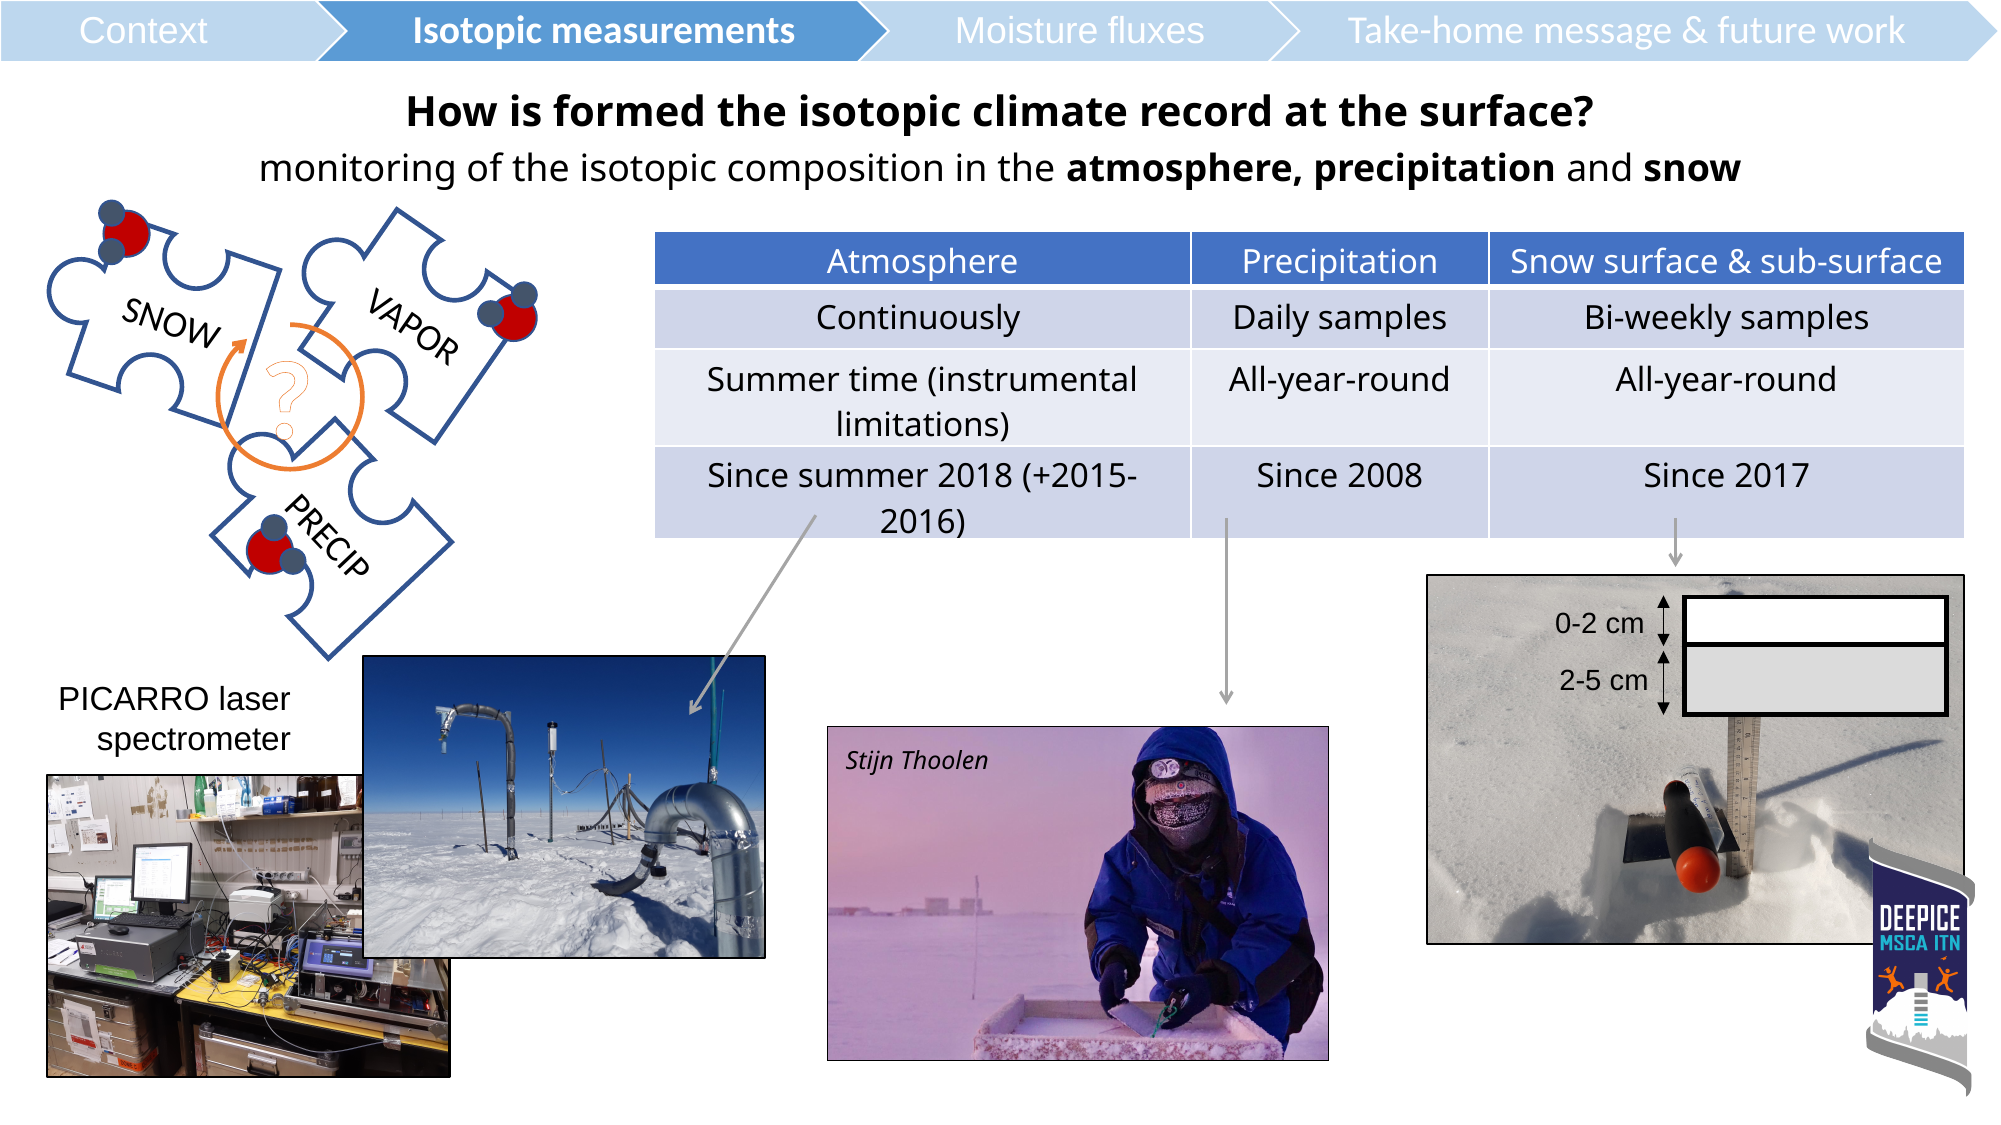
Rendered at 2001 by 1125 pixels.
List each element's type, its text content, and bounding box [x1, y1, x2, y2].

text_box How is formed the isotopic climate record at the surface? [25, 77, 1974, 143]
table_cell Bi-weekly samples [1490, 290, 1964, 348]
table_cell Daily samples [1192, 290, 1488, 348]
picture [1866, 837, 1975, 1097]
table_cell Since 2017 [1490, 447, 1964, 538]
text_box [1428, 575, 1963, 943]
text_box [807, 726, 1329, 1061]
table_cell Continuously [655, 290, 1190, 348]
table_cell All-year-round [1490, 350, 1964, 445]
table_header Atmosphere [655, 232, 1190, 284]
picture [48, 657, 765, 1077]
table_cell Since summer 2018 (+2015-2016) [655, 447, 1190, 538]
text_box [0, 0, 2000, 63]
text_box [689, 515, 816, 715]
table_header Precipitation [1192, 232, 1488, 284]
text_box monitoring of the isotopic composition in the atmosphere, precipitation and snow [25, 143, 1974, 197]
table_cell Since 2008 [1192, 447, 1488, 538]
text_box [45, 206, 537, 631]
table_header Snow surface & sub-surface [1490, 232, 1964, 284]
table_cell All-year-round [1192, 350, 1488, 445]
text_box PICARRO laser spectrometer [0, 670, 306, 765]
table_cell Summer time (instrumental limitations) [655, 350, 1190, 445]
